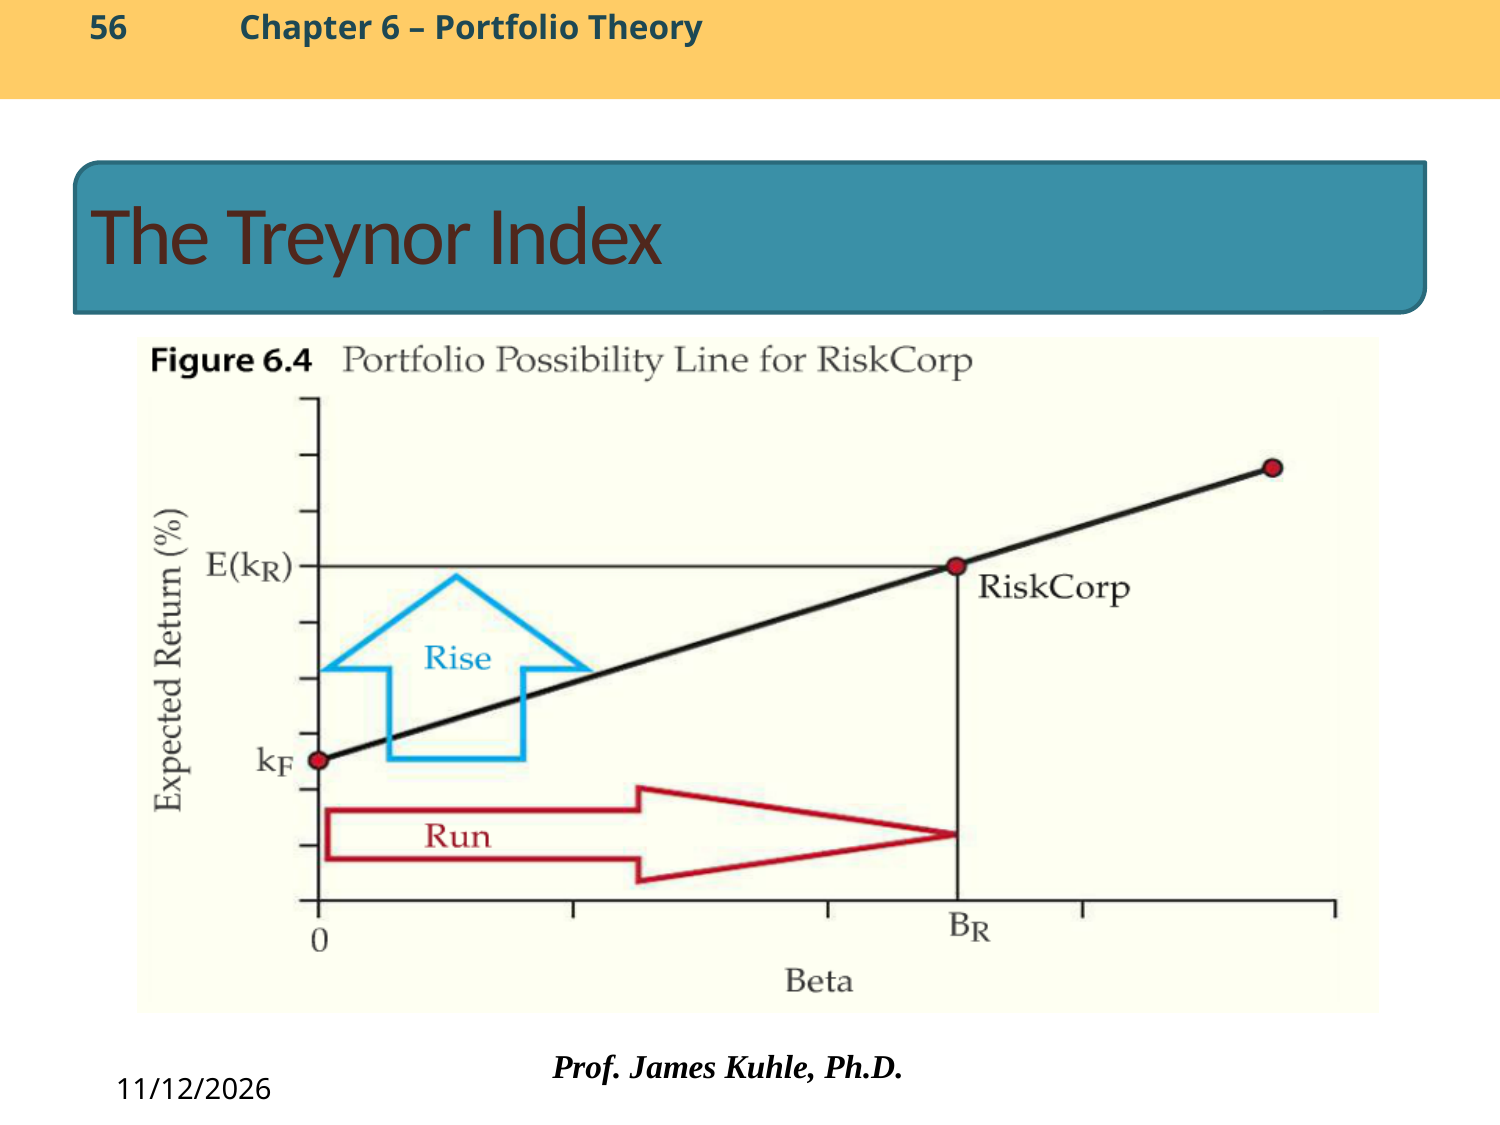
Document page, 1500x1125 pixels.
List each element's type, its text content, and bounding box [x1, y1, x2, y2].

footer Prof. James Kuhle, Ph.D. [537, 1037, 1213, 1092]
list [137, 337, 1379, 1013]
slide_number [0, 1062, 388, 1125]
title The Treynor Index [75, 149, 1425, 313]
